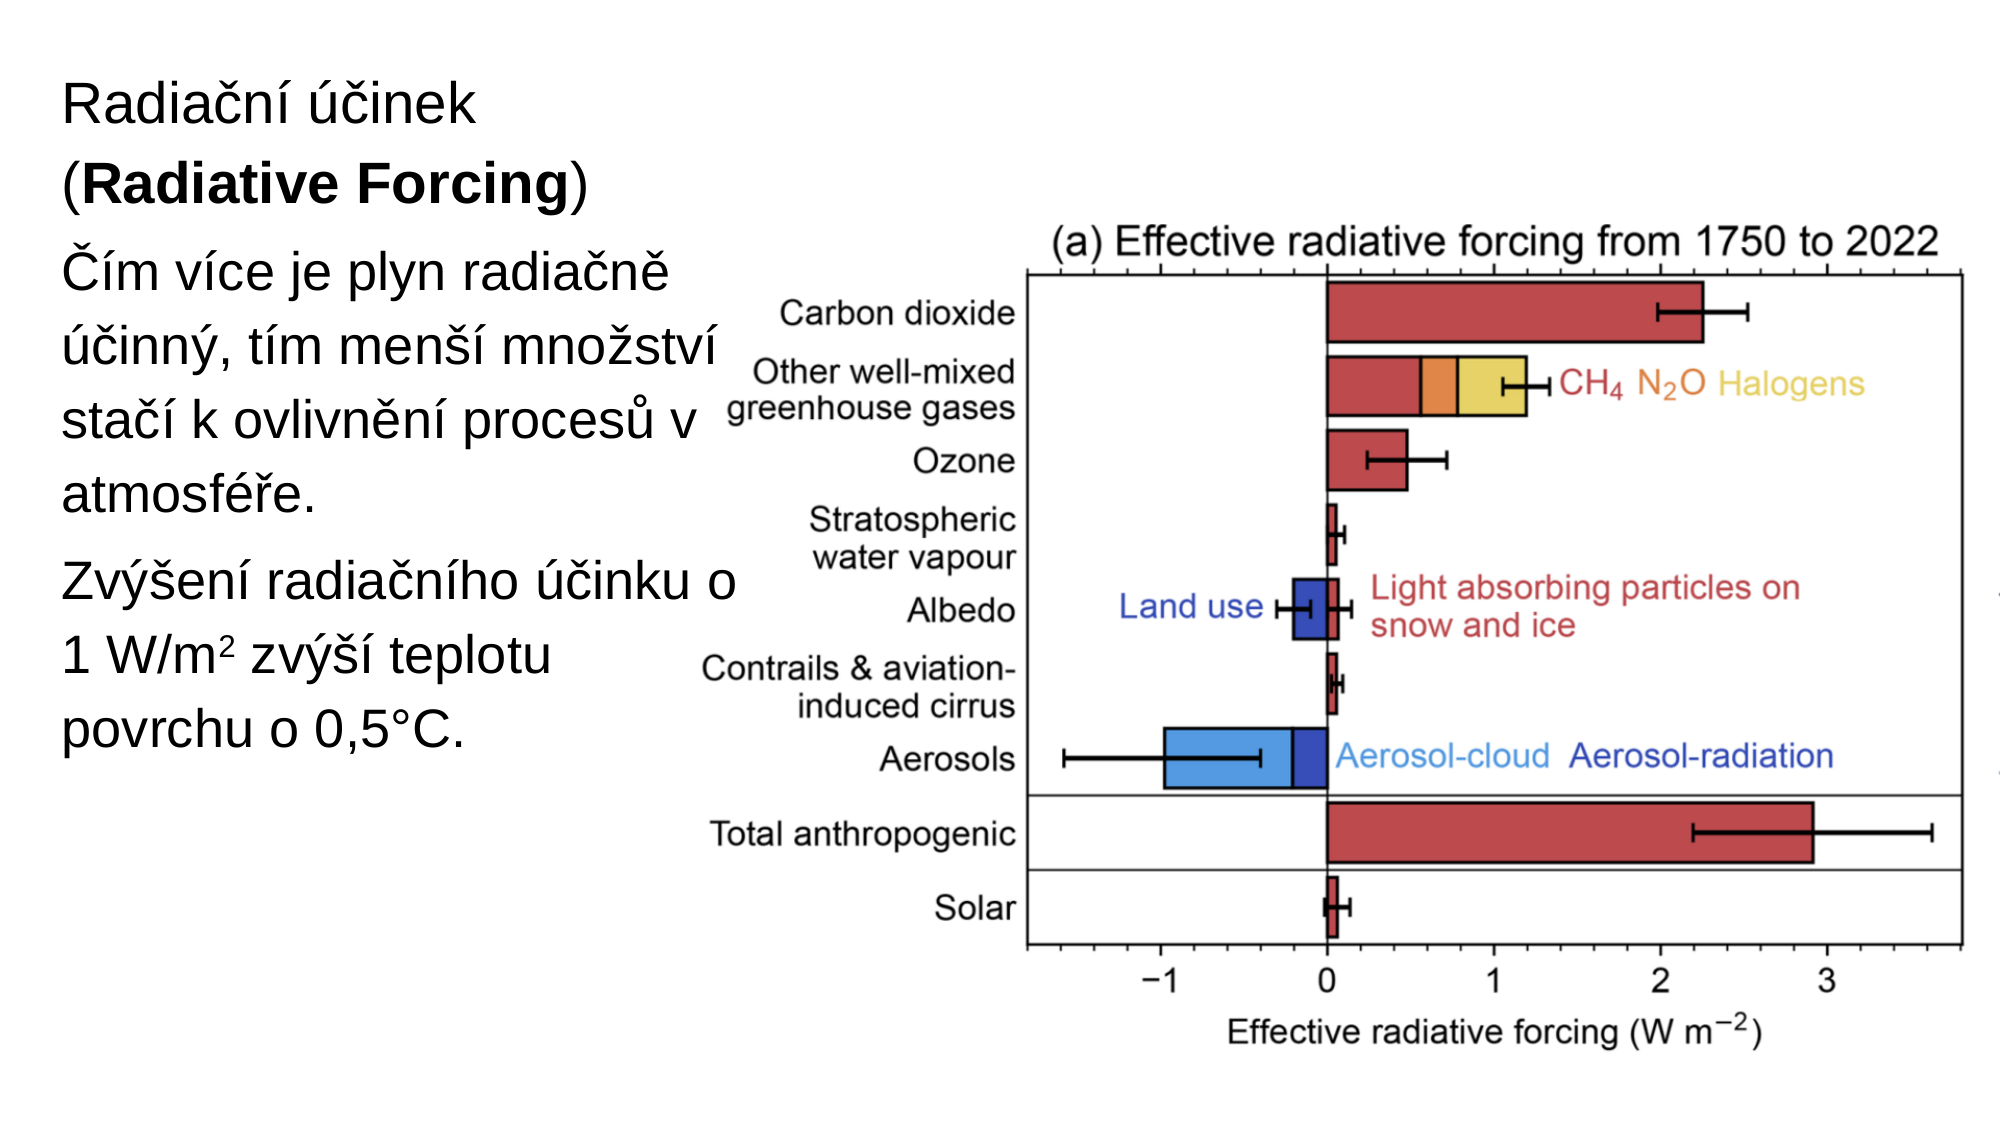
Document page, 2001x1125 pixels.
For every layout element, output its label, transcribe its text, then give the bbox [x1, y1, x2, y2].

list Radiační účinek (Radiative Forcing) Čím více je plyn radiačně účinný, tím menší množství stačí k ovlivnění procesů v atmosféře. Zvýšení radiačního účinku o 1 W/m2 zvýší teplotu povrchu o 0,5°C. [46, 40, 764, 788]
picture [666, 173, 2000, 1071]
